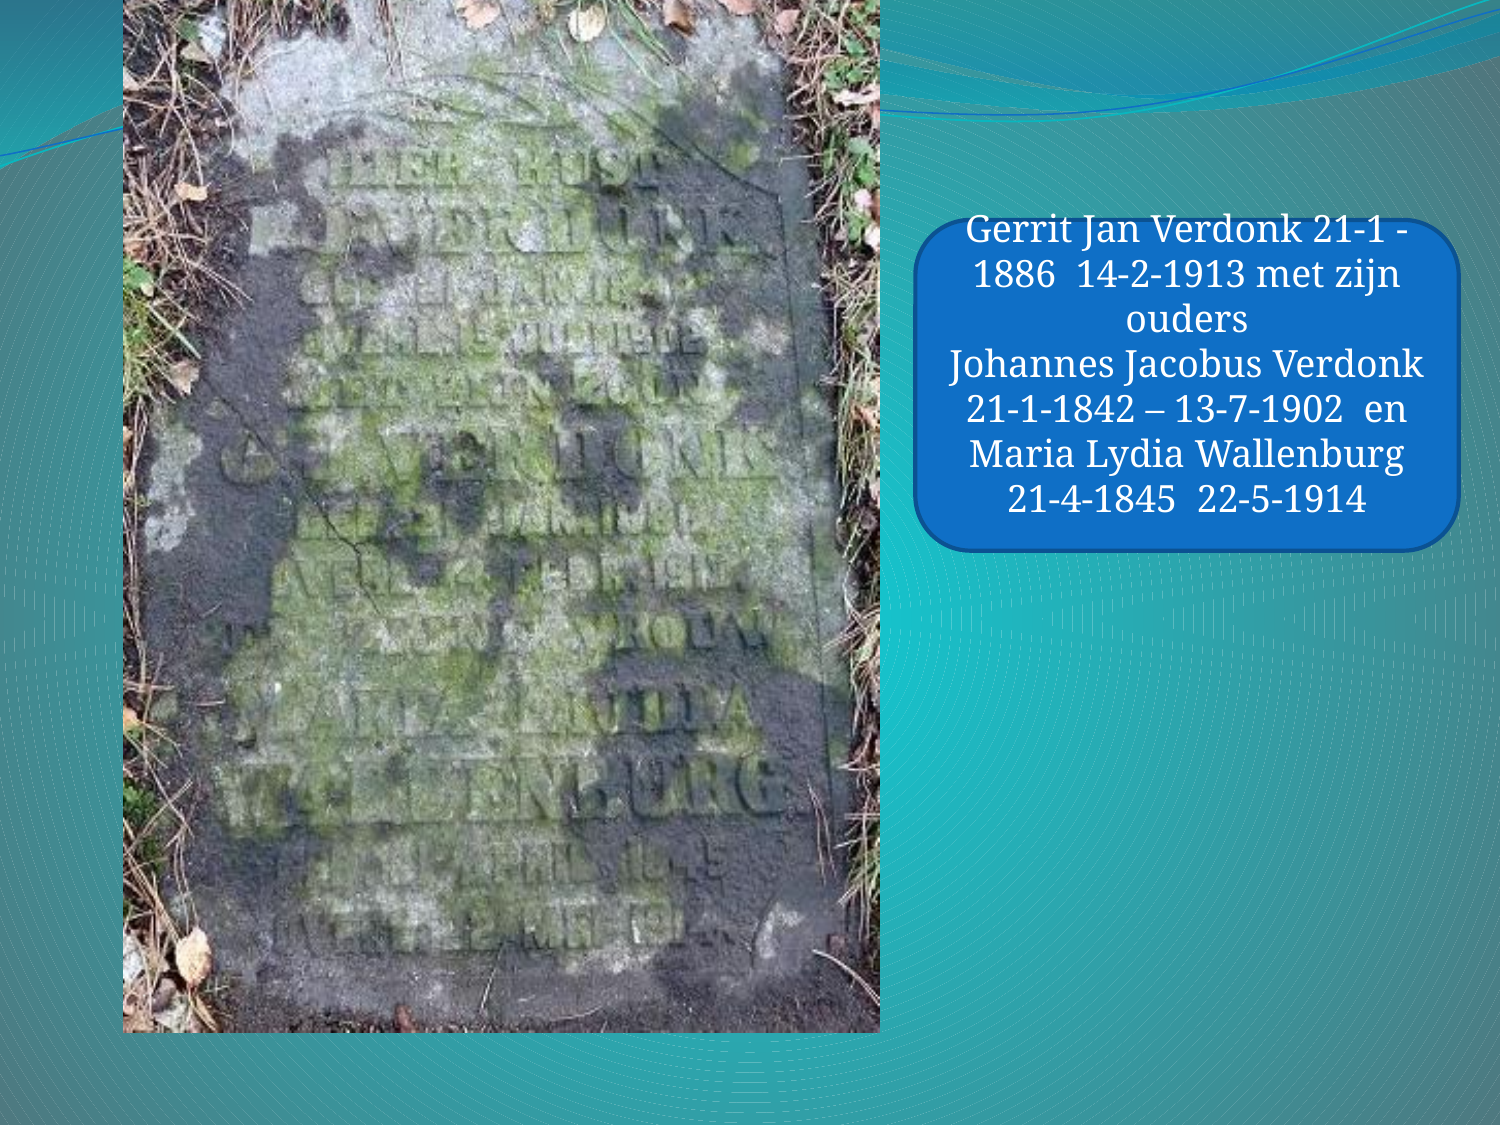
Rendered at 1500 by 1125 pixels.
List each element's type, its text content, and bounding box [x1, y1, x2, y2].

text_box Gerrit Jan Verdonk 21-1 -1886 14-2-1913 met zijn ouders Johannes Jacobus Verdonk 21-1-1842 – 13-7-1902 en Maria Lydia Wallenburg 21-4-1845 22-5-1914 [913, 217, 1461, 553]
picture [123, 0, 881, 1033]
